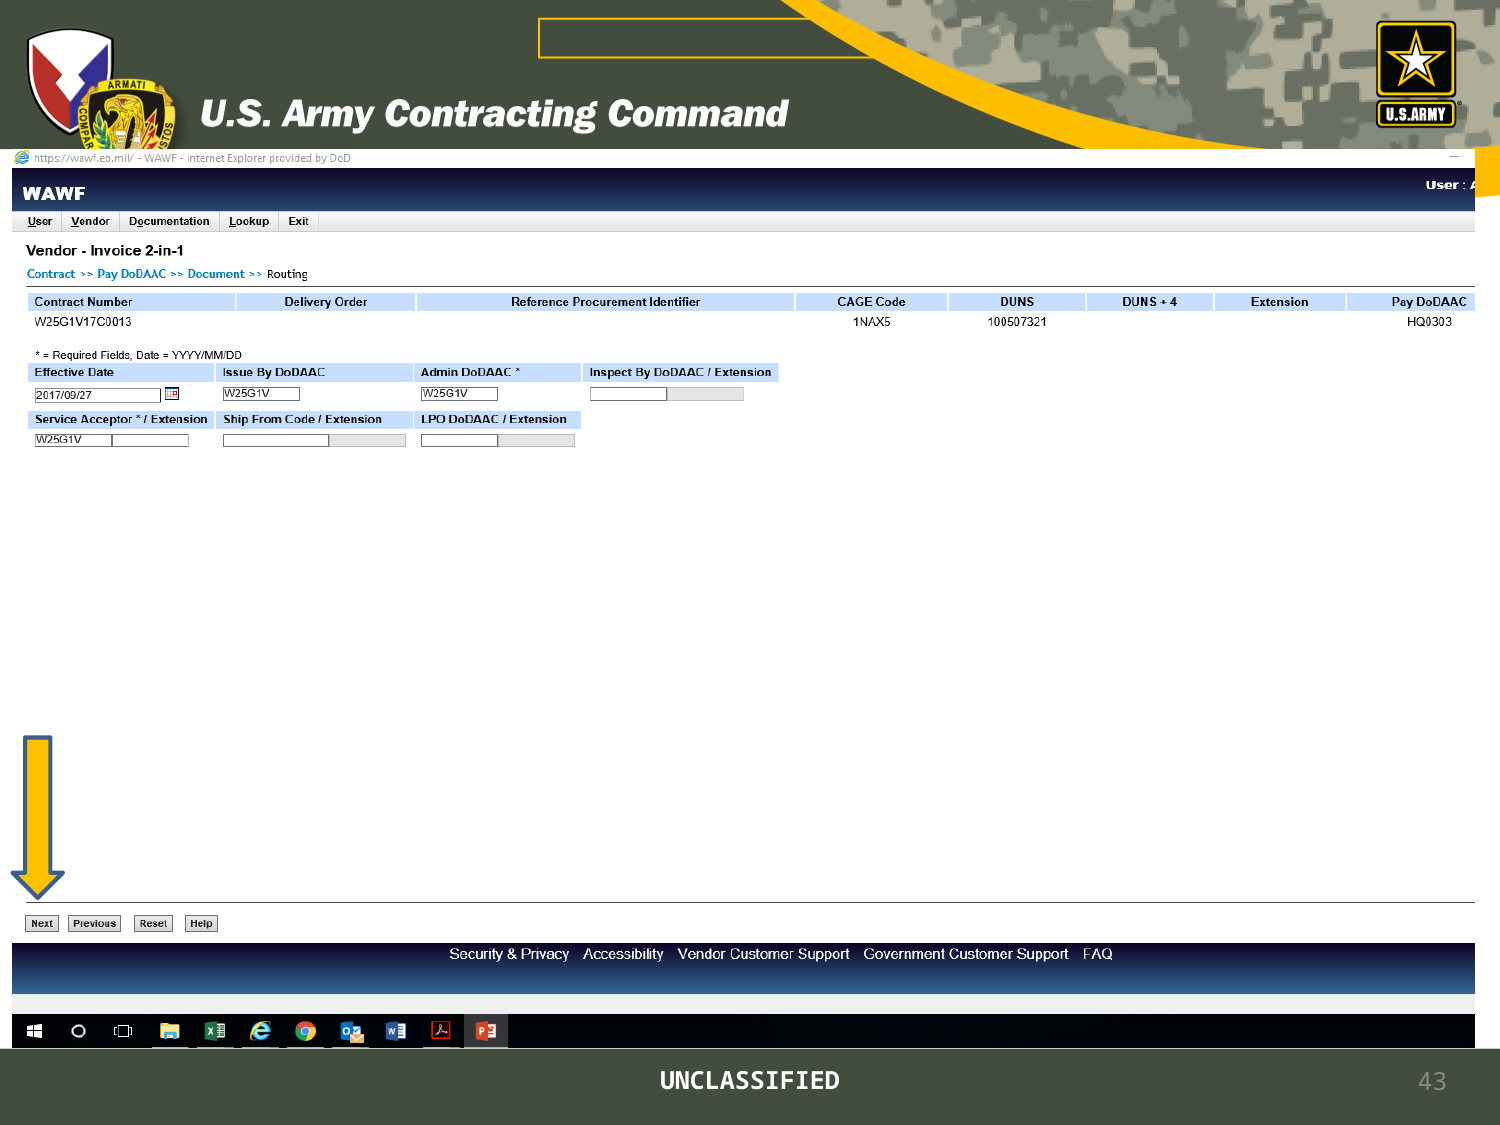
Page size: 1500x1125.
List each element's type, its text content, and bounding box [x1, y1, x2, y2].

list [12, 149, 1476, 1048]
picture [0, 0, 1500, 1125]
slide_number 43 [1112, 1057, 1463, 1113]
footer UNCLASSIFIED [37, 1057, 1112, 1110]
